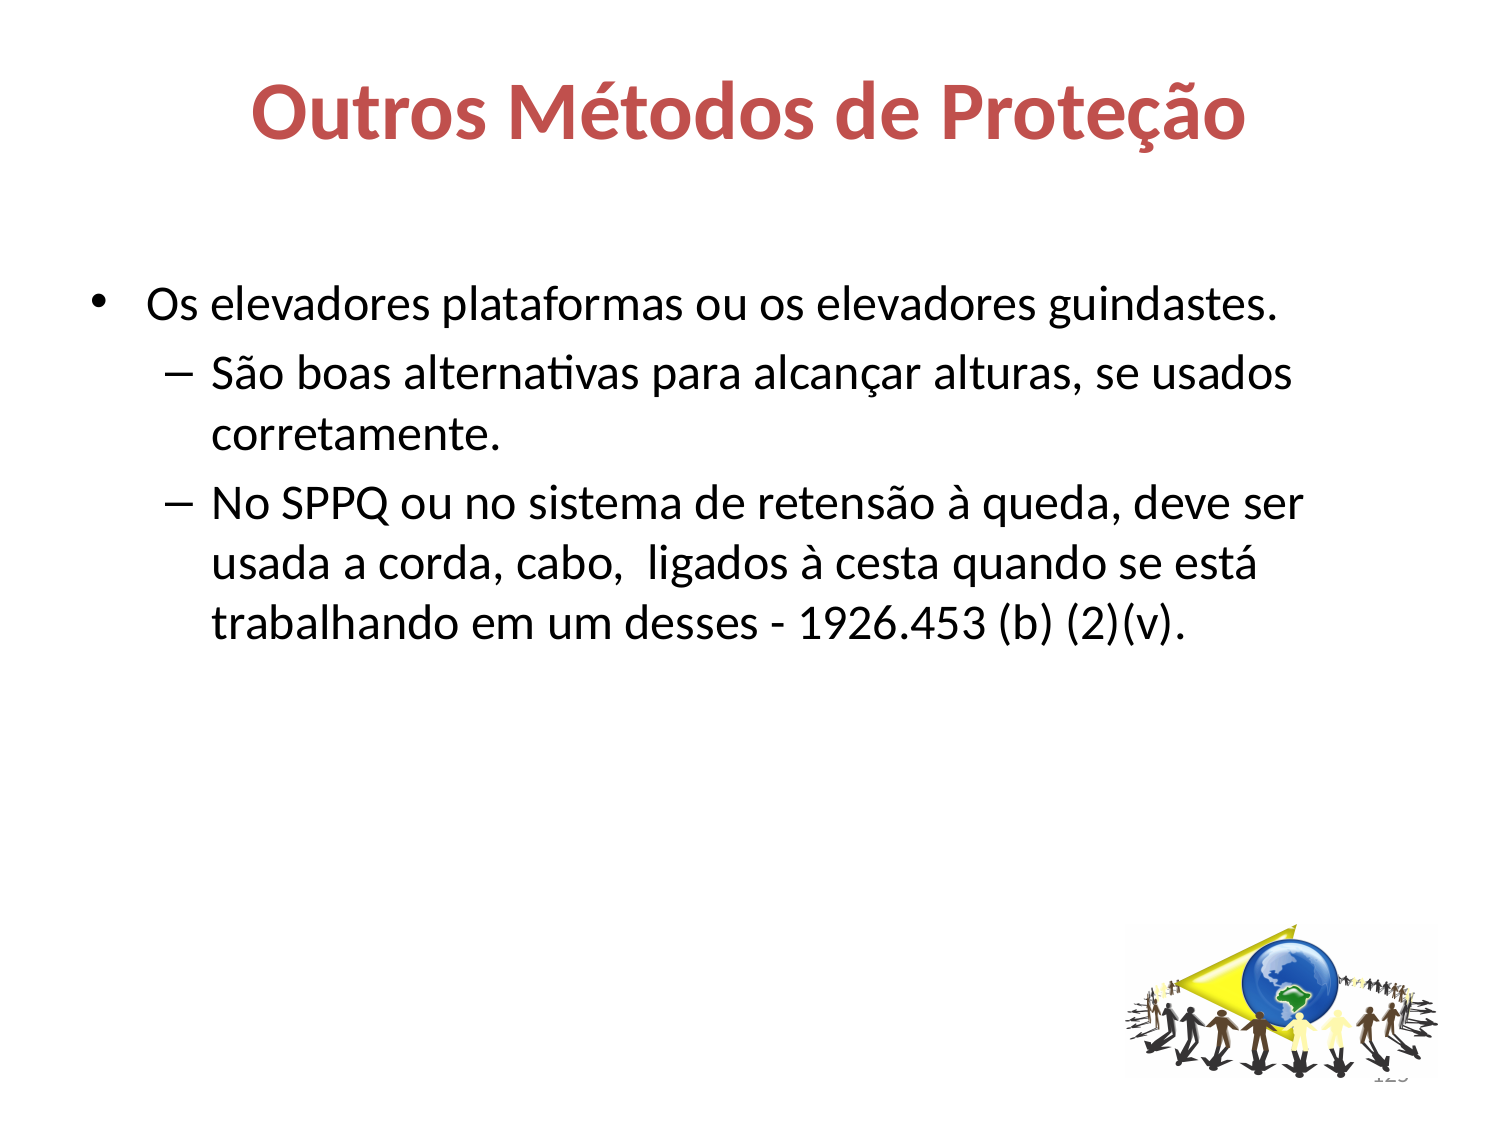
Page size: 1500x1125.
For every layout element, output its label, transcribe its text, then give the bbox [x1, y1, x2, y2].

picture [1124, 924, 1438, 1079]
slide_number 125 [1074, 1042, 1425, 1103]
list Os elevadores plataformas ou os elevadores guindastes. São boas alternativas para alcançar alturas, se usados ​​corretamente. No SPPQ ou no sistema de retensão à queda, deve ser usada a corda, cabo, ligados à cesta quando se está trabalhando em um desses - 1926.453 (b) (2)(v). [75, 262, 1425, 1005]
text_box Outros Métodos de Proteção [74, 37, 1425, 175]
